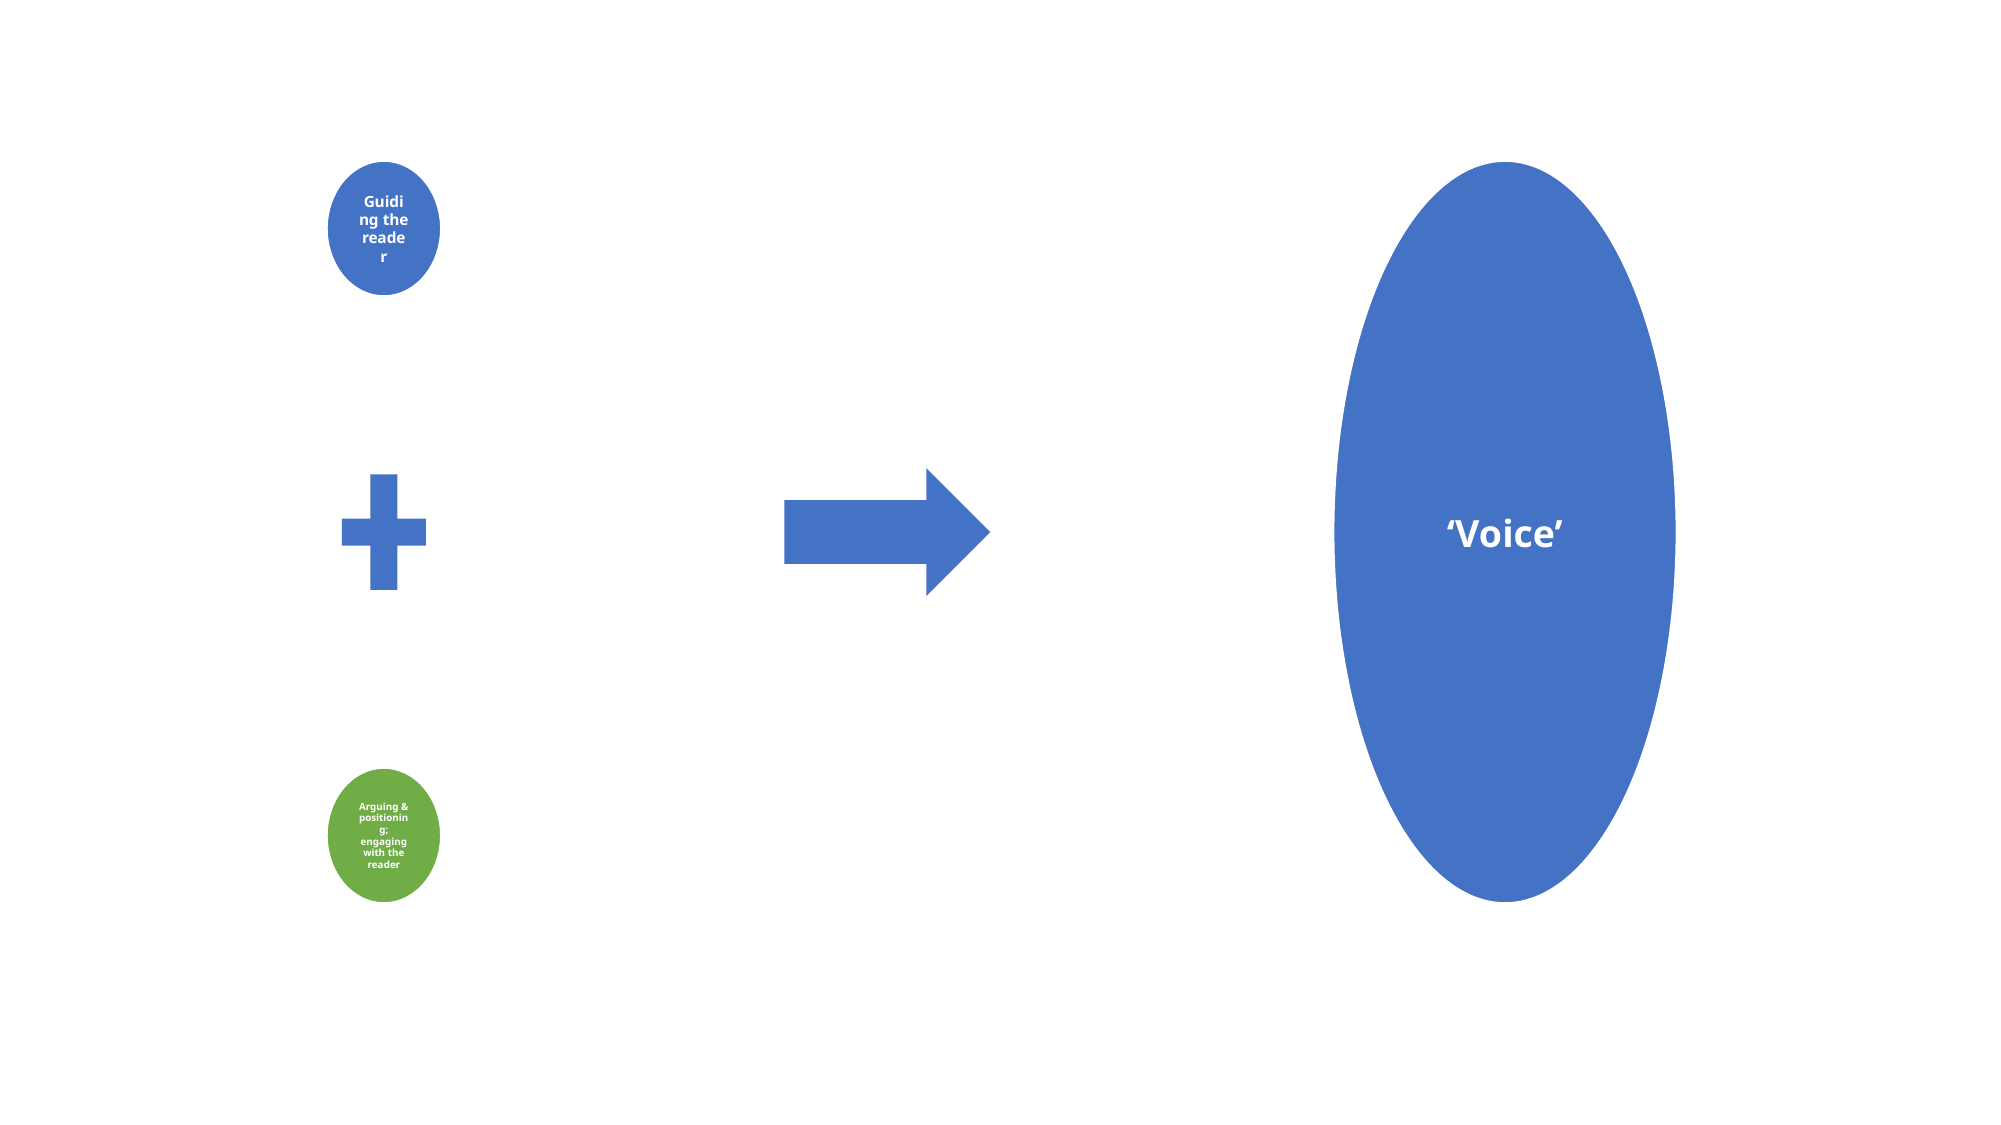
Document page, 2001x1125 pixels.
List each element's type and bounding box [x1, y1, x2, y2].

list [326, 160, 1677, 904]
